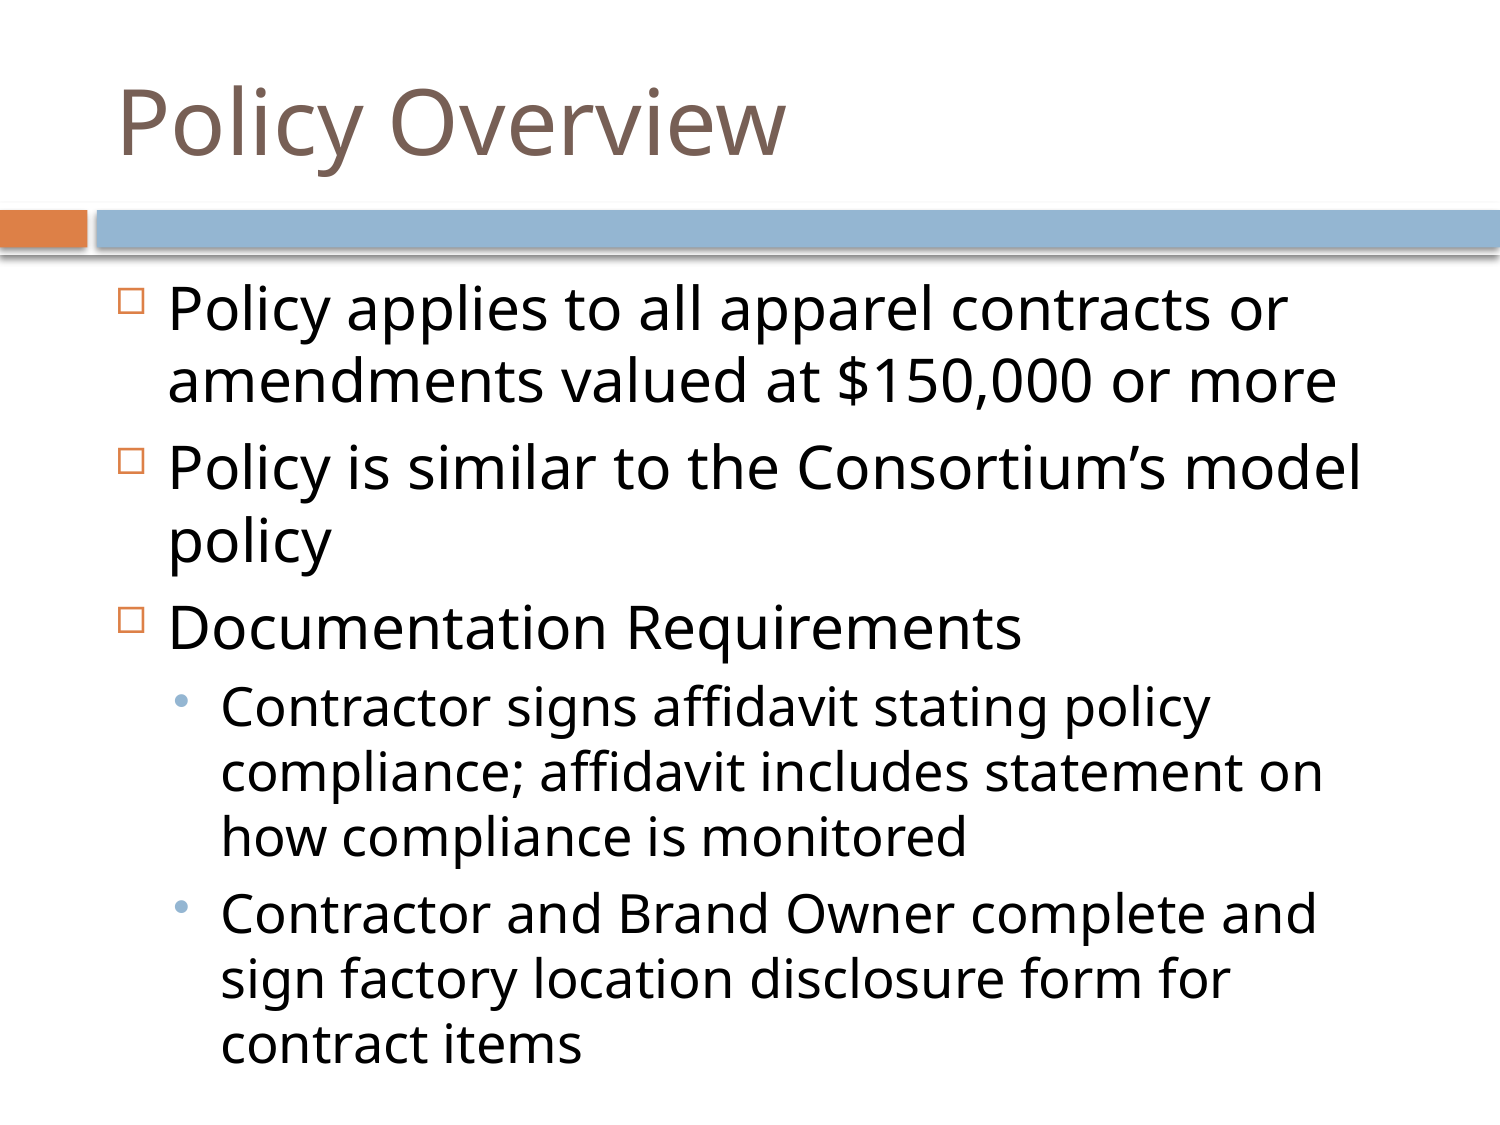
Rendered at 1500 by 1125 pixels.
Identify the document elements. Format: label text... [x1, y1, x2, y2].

list Policy applies to all apparel contracts or amendments valued at $150,000 or more Policy is similar to the Consortium’s model policy Documentation Requirements Contractor signs affidavit stating policy compliance; affidavit includes statement on how compliance is monitored Contractor and Brand Owner complete and sign factory location disclosure form for contract items [100, 262, 1438, 1000]
title Policy Overview [100, 37, 1438, 200]
